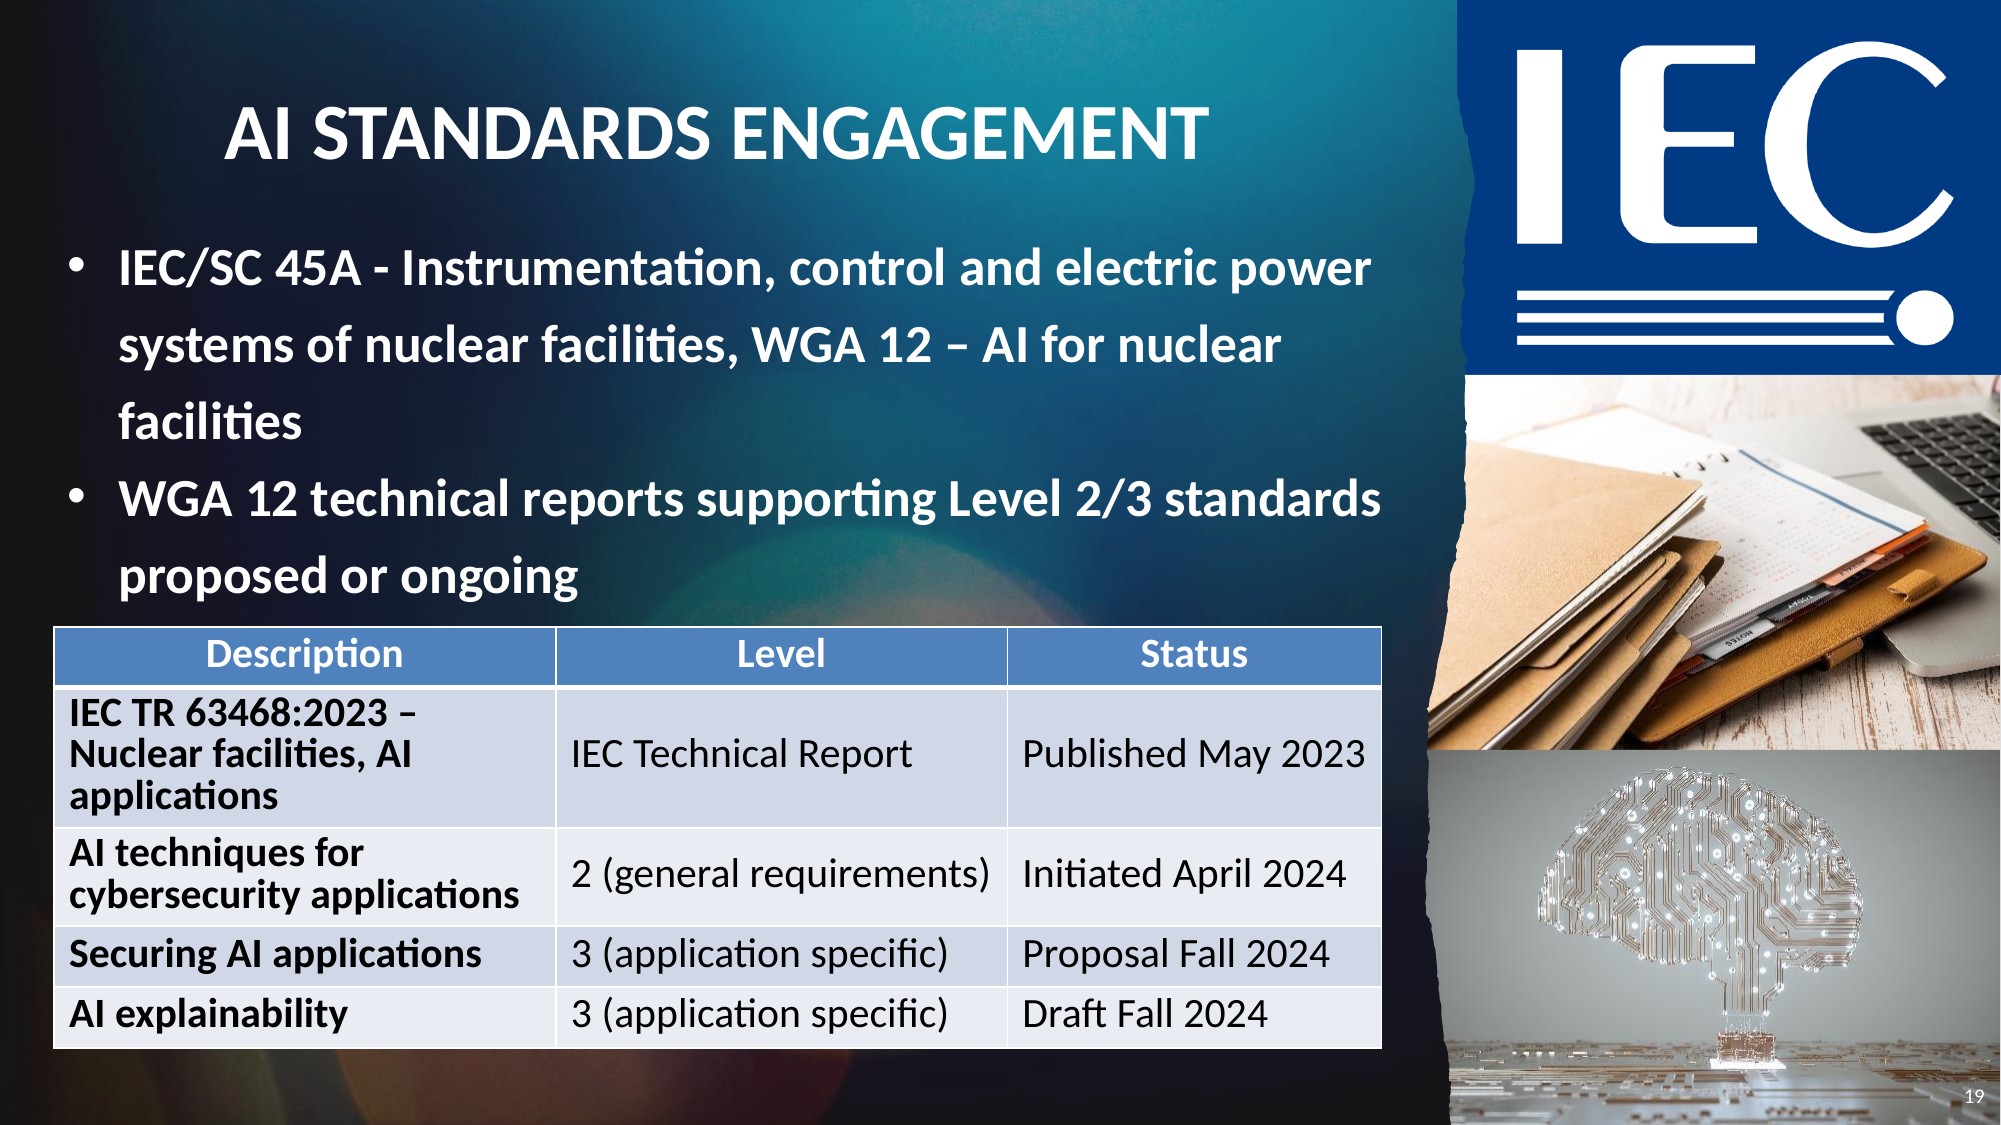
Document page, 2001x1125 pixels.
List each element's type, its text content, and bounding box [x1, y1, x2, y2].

table_cell AI explainability [55, 988, 555, 1047]
table_cell Published May 2023 [1008, 690, 1381, 827]
table_header Level [557, 628, 1007, 685]
table_cell Proposal Fall 2024 [1008, 927, 1381, 986]
table_cell Draft Fall 2024 [1008, 988, 1381, 1047]
text_box [0, 0, 1433, 1125]
table_cell AI techniques for cybersecurity applications [55, 829, 555, 925]
table_cell 3 (application specific) [557, 988, 1007, 1047]
picture [1425, 0, 2001, 1125]
title AI STANDARDS ENGAGEMENT [172, 61, 1264, 193]
table_cell 3 (application specific) [557, 927, 1007, 986]
table_header Status [1008, 628, 1381, 685]
table_cell IEC TR 63468:2023 – Nuclear facilities, AI applications [55, 690, 555, 827]
table_cell IEC Technical Report [557, 690, 1007, 827]
table_cell Securing AI applications [55, 927, 555, 986]
table_header Description [55, 628, 555, 685]
table_cell 2 (general requirements) [557, 829, 1007, 925]
table_cell Initiated April 2024 [1008, 829, 1381, 925]
list IEC/SC 45A - Instrumentation, control and electric power systems of nuclear facilities, WGA 12 – AI for nuclear facilities WGA 12 technical reports supporting Level 2/3 standards proposed or ongoing [52, 211, 1430, 616]
